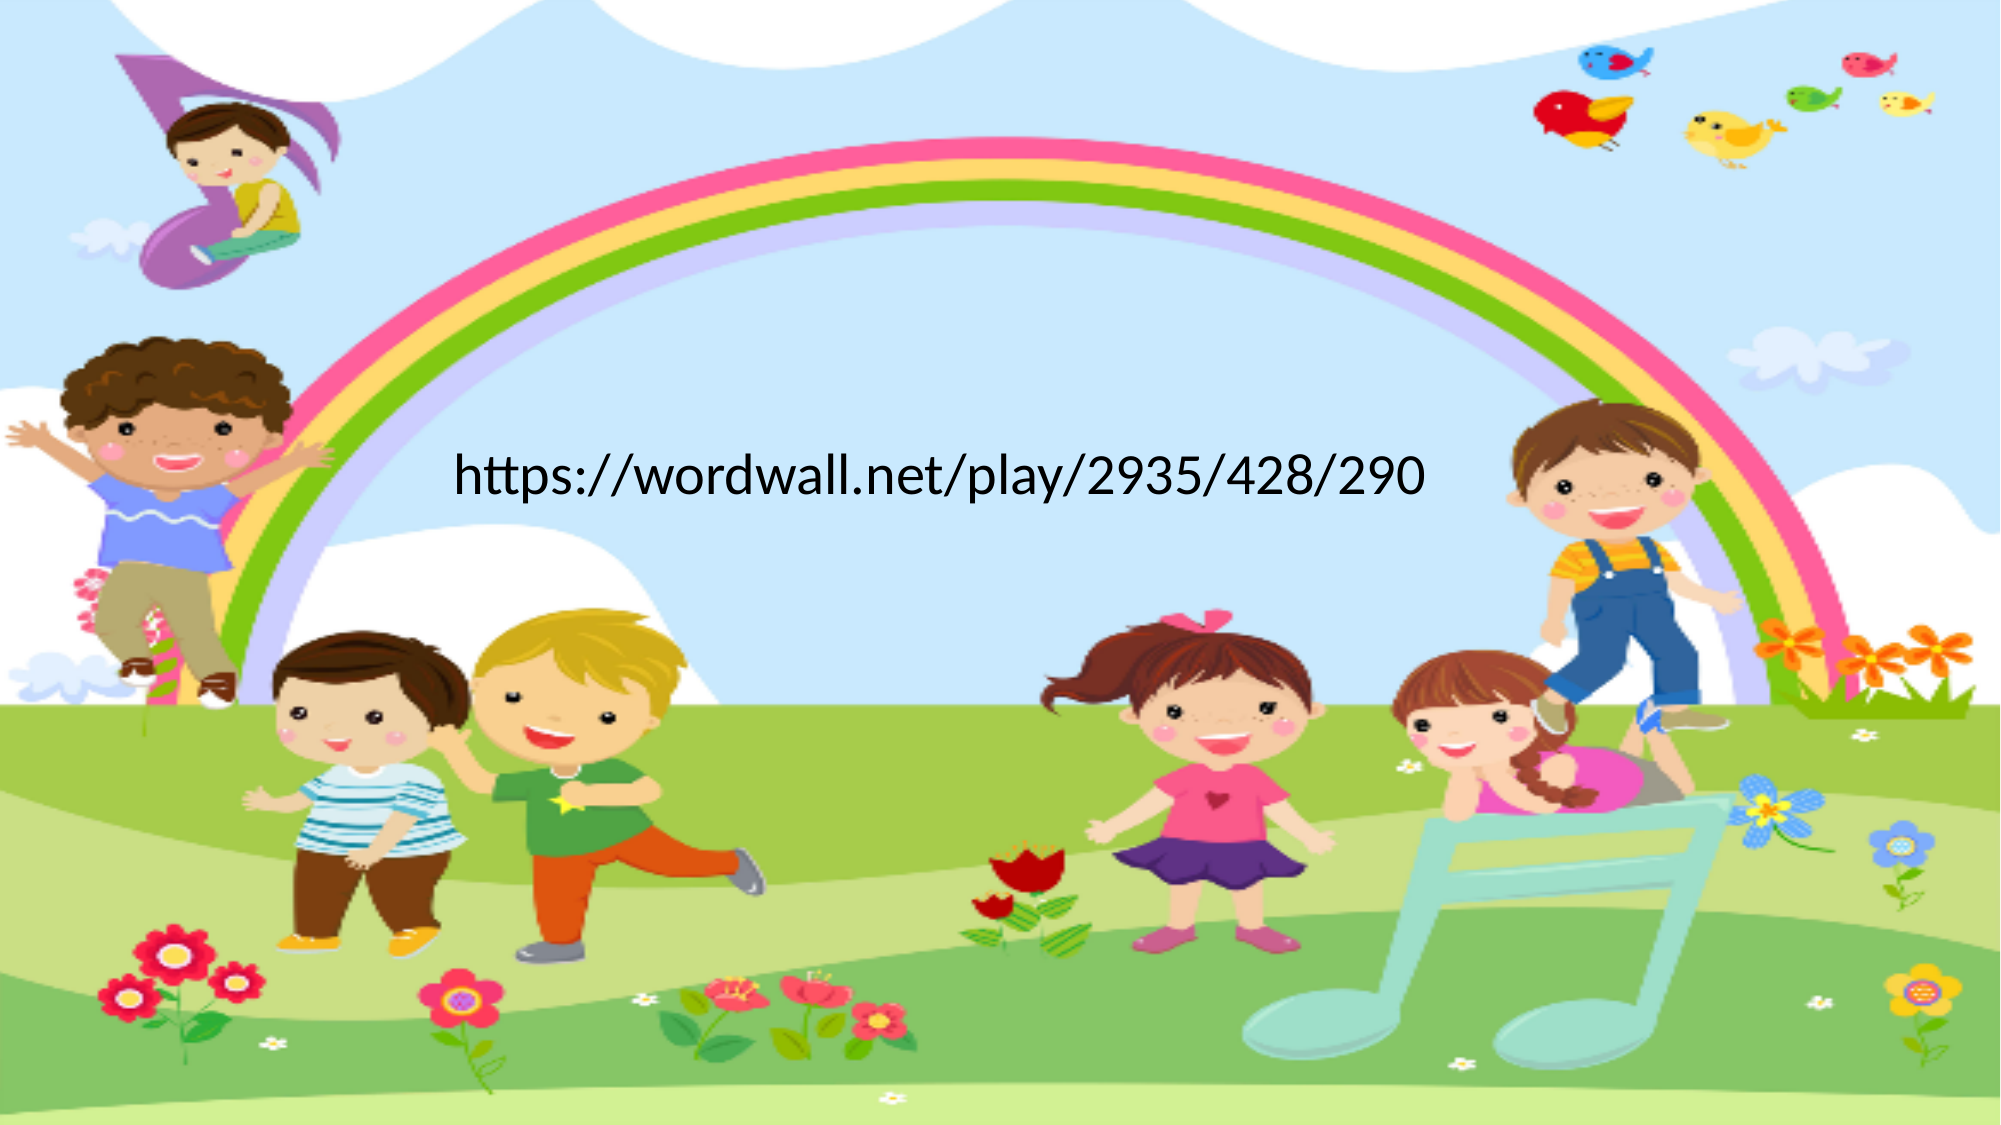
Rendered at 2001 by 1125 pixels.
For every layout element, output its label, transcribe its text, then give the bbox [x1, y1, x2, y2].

text_box https://wordwall.net/play/2935/428/290 [438, 429, 1442, 514]
picture [0, 0, 2001, 1125]
